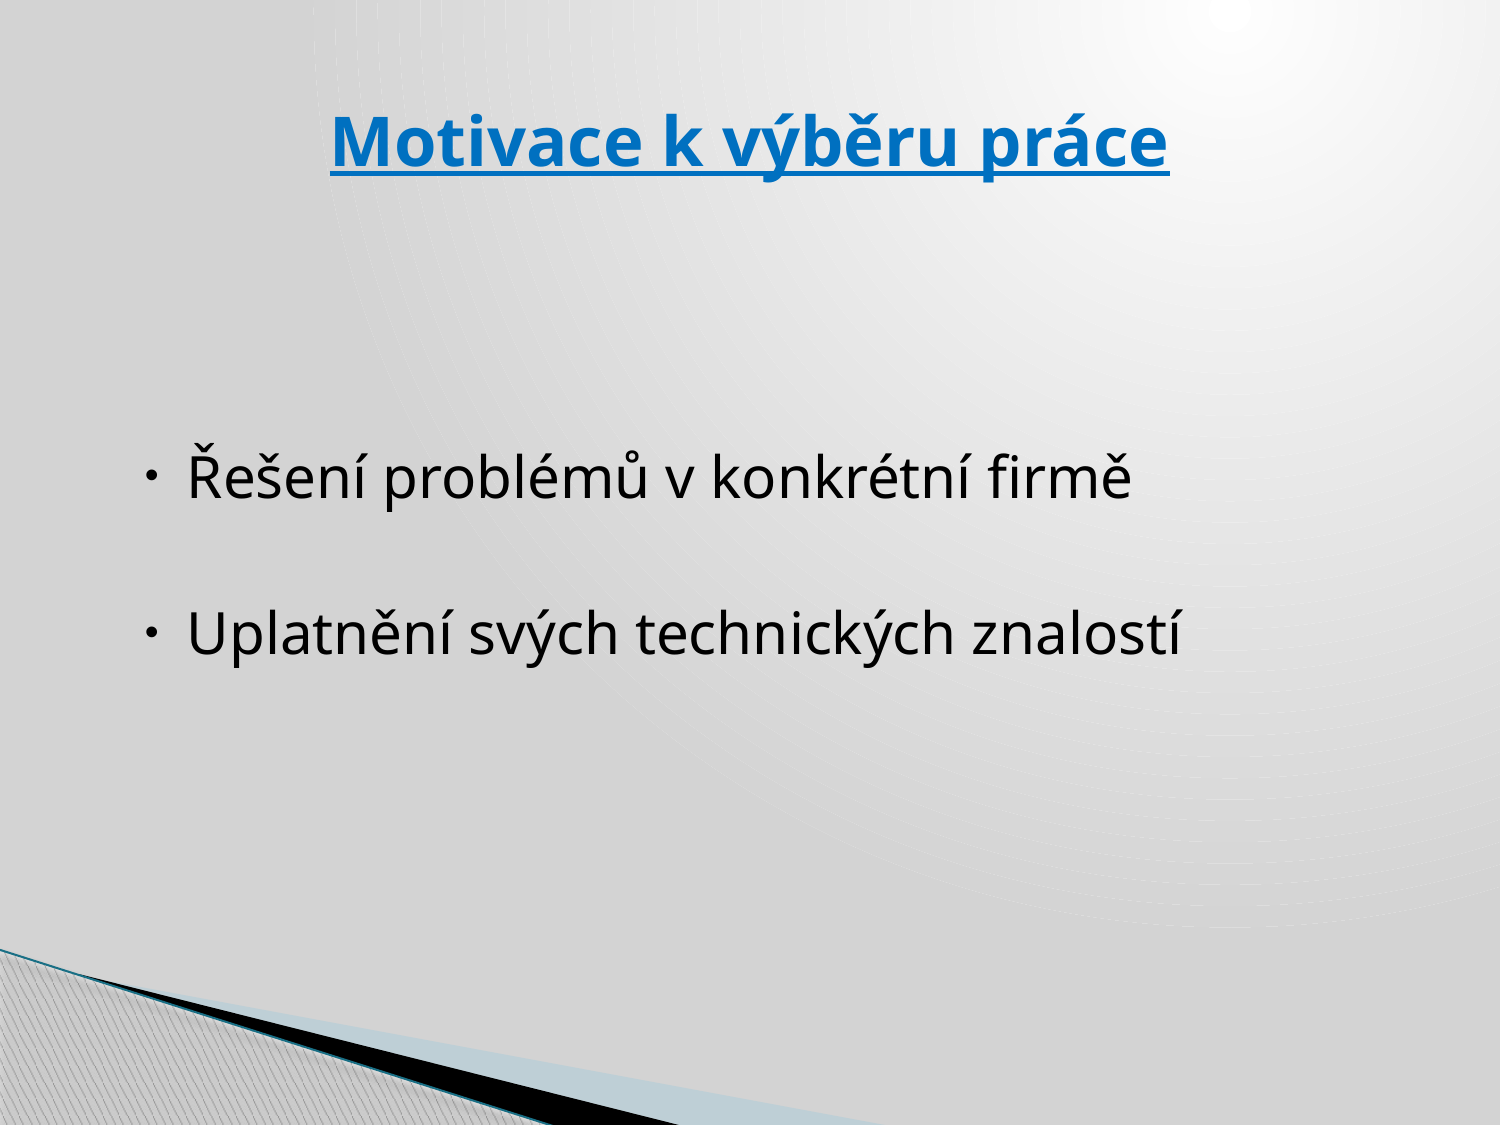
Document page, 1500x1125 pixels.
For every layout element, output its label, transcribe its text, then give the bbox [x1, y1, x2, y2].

list Řešení problémů v konkrétní firmě Uplatnění svých technických znalostí [112, 432, 1463, 1125]
title Motivace k výběru práce [75, 45, 1425, 233]
